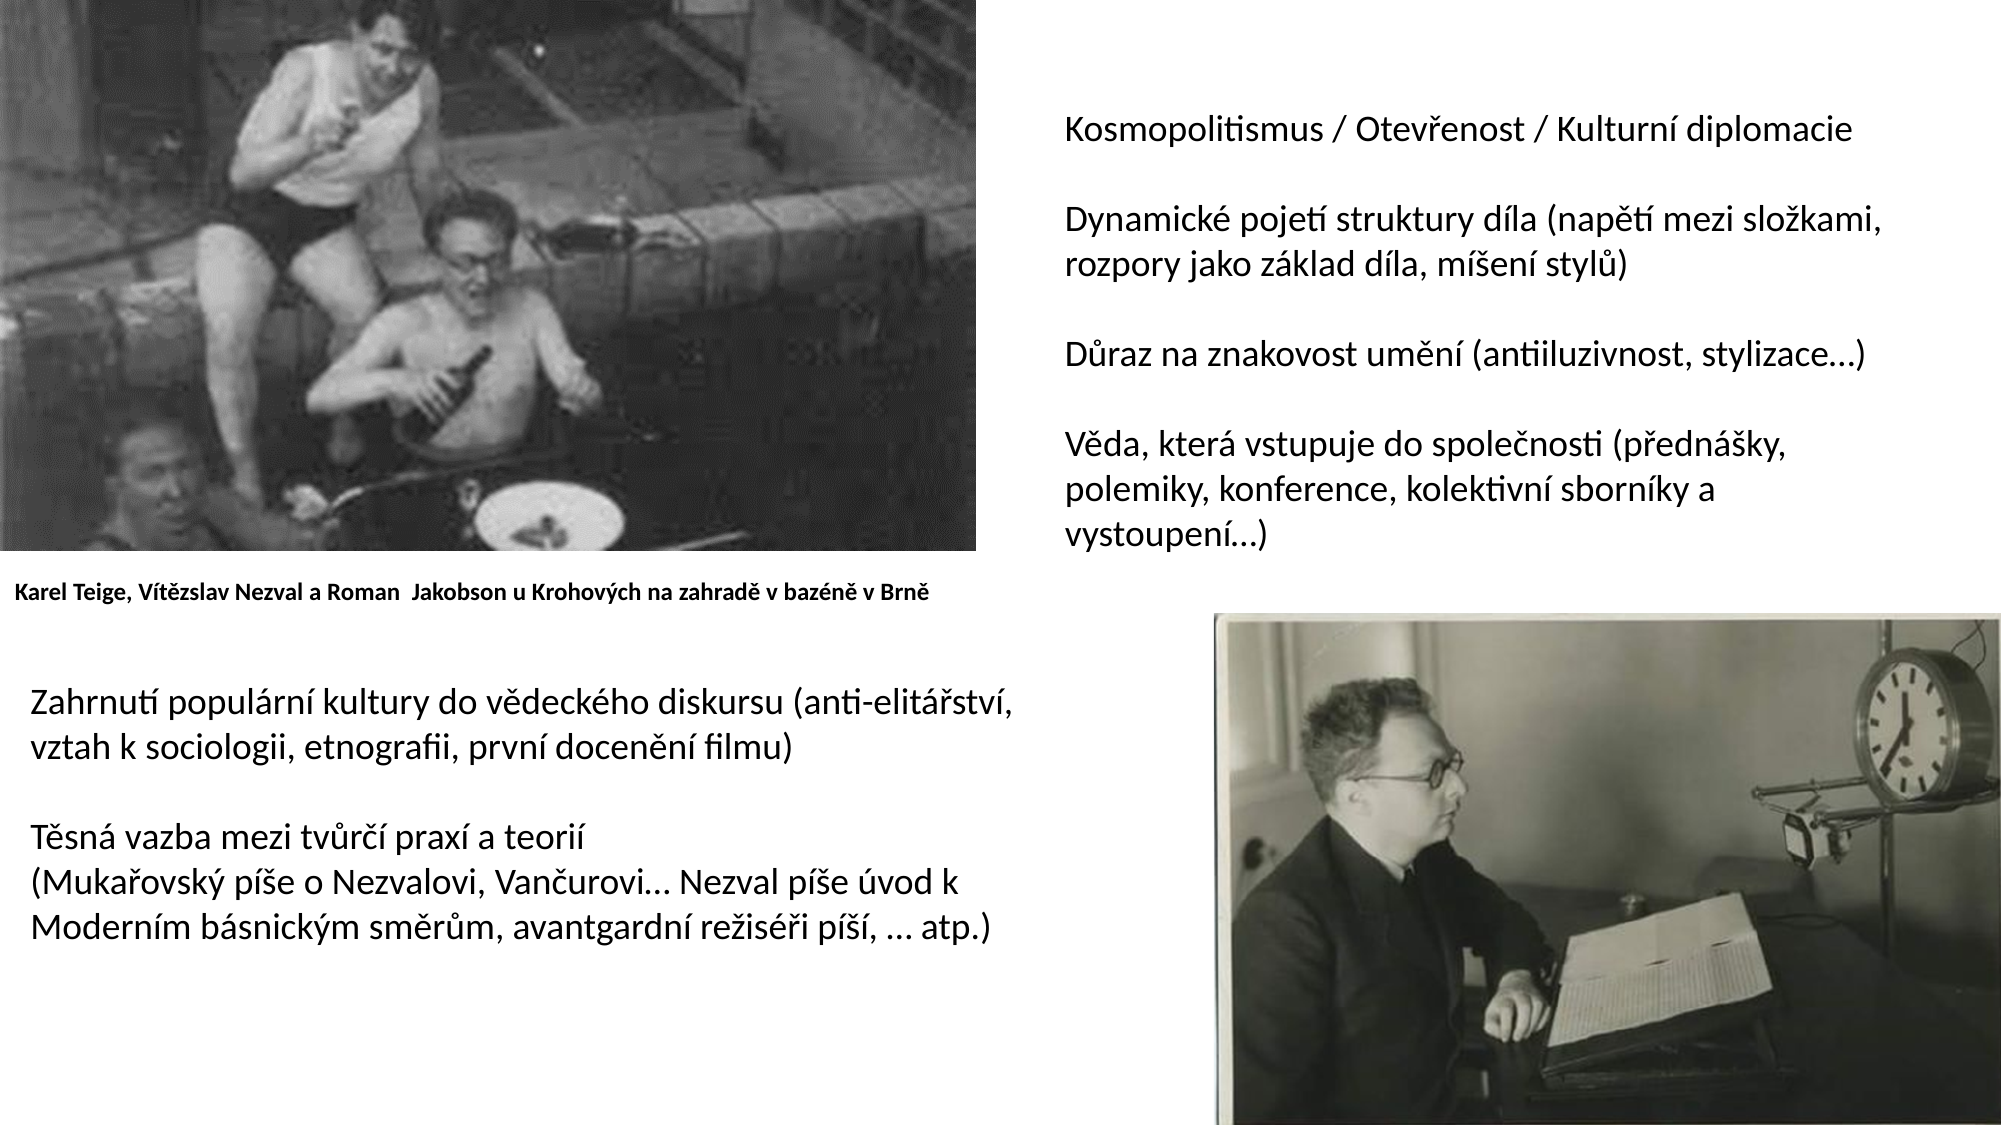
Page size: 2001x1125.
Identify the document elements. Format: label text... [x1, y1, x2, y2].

text_box Zahrnutí populární kultury do vědeckého diskursu (anti-elitářství, vztah k sociologii, etnografii, první docenění filmu) Těsná vazba mezi tvůrčí praxí a teorií (Mukařovský píše o Nezvalovi, Vančurovi… Nezval píše úvod k Moderním básnickým směrům, avantgardní režiséři píší, … atp.) [15, 669, 1050, 955]
picture [1213, 613, 2001, 1125]
text_box Karel Teige, Vítězslav Nezval a Roman Jakobson u Krohových na zahradě v bazéně v Brně [0, 567, 976, 613]
text_box Kosmopolitismus / Otevřenost / Kulturní diplomacie Dynamické pojetí struktury díla (napětí mezi složkami, rozpory jako základ díla, míšení stylů) Důraz na znakovost umění (antiiluzivnost, stylizace…) Věda, která vstupuje do společnosti (přednášky, polemiky, konference, kolektivní sborníky a vystoupení…) [1049, 96, 1903, 741]
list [0, 0, 976, 552]
